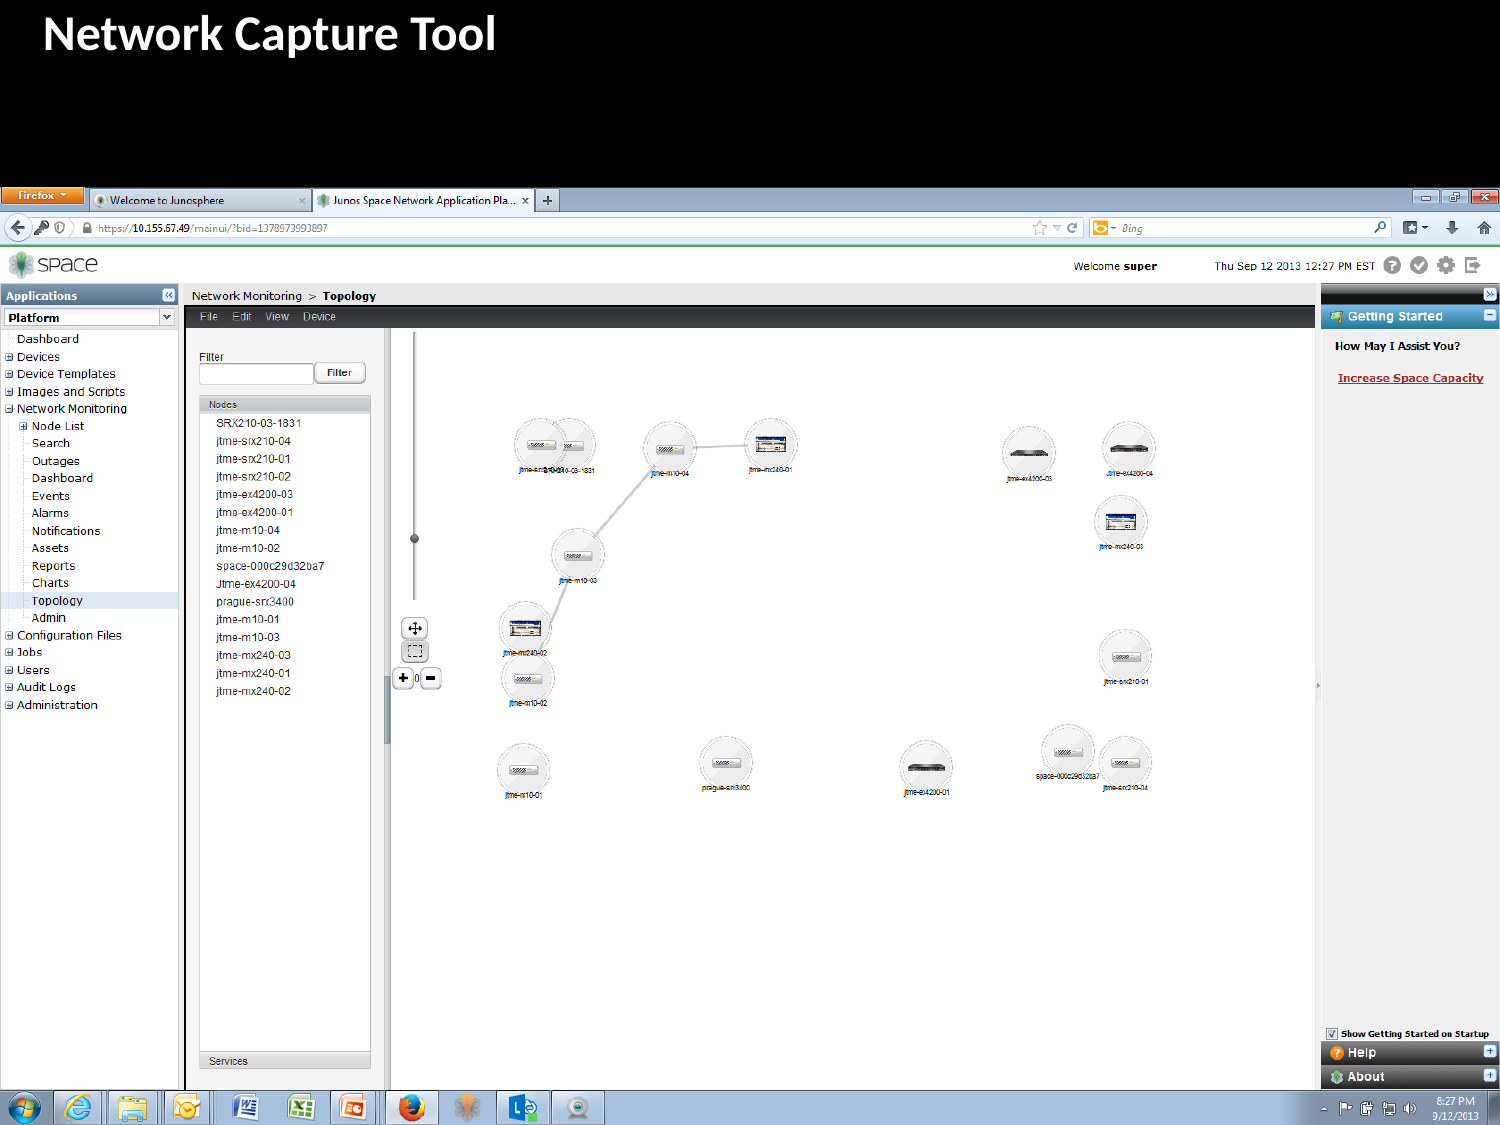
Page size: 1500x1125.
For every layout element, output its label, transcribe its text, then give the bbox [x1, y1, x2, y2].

picture [0, 187, 1500, 1125]
title Network Capture Tool [28, 0, 1500, 136]
